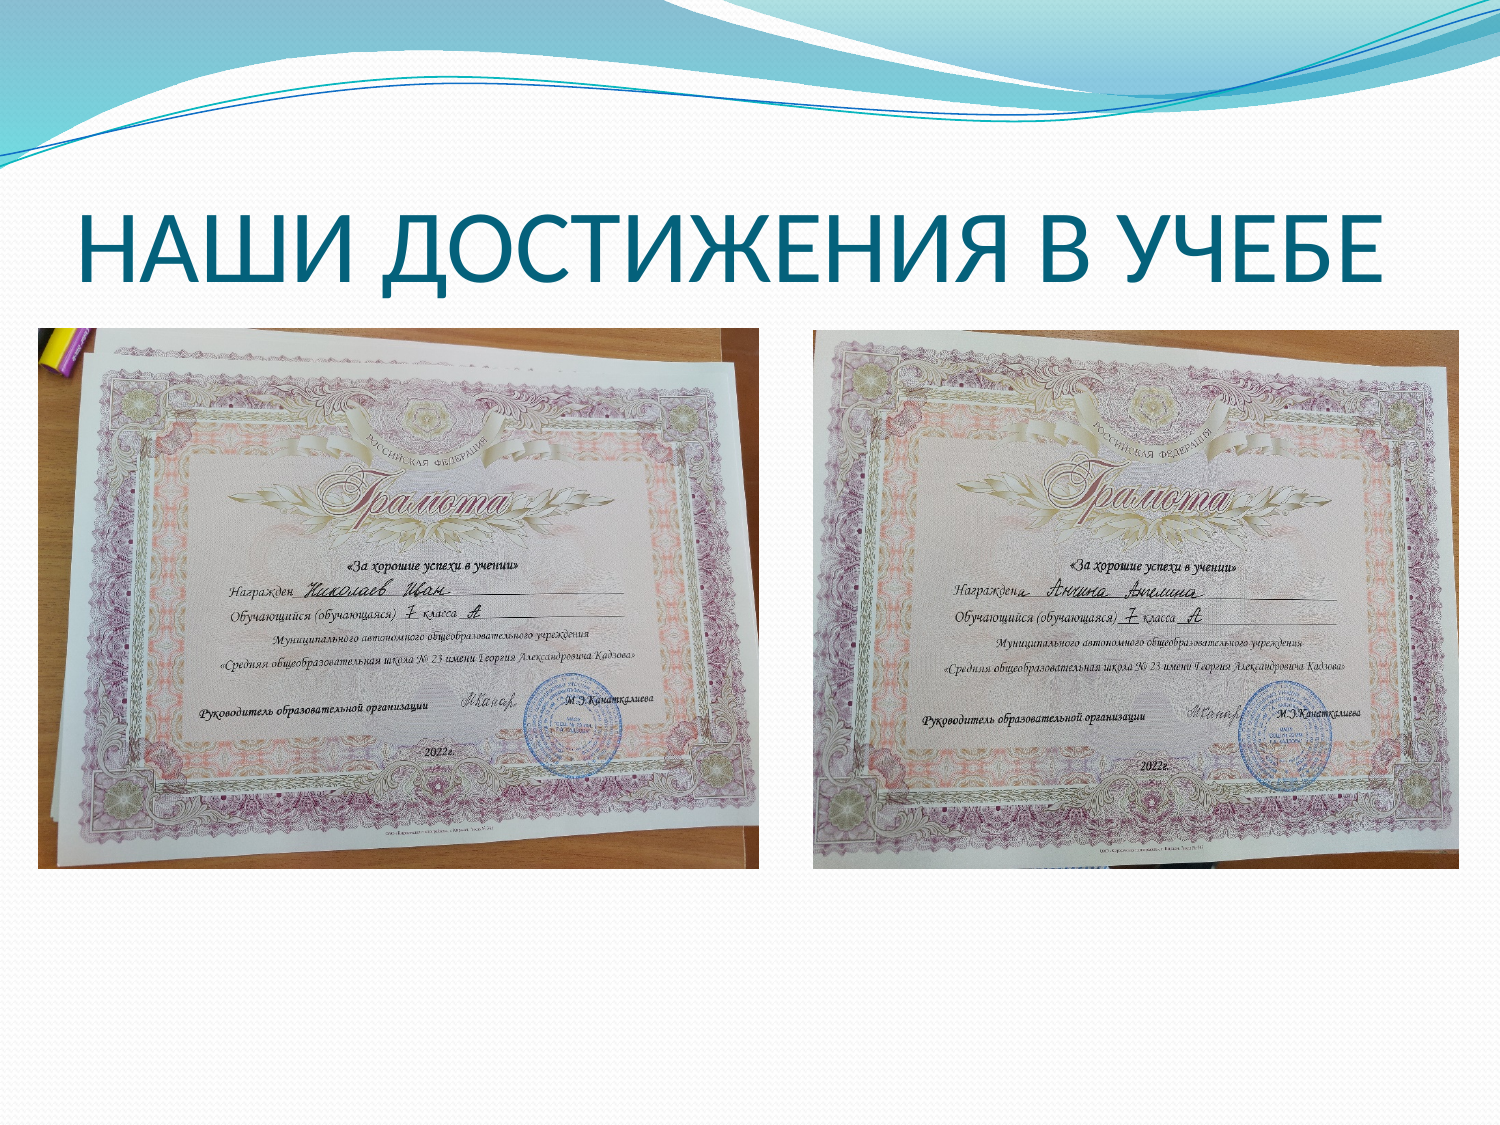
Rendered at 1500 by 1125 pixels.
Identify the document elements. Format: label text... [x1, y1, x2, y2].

title НАШИ ДОСТИЖЕНИЯ В УЧЕБЕ [75, 115, 1425, 303]
picture [812, 330, 1459, 869]
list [38, 328, 760, 870]
